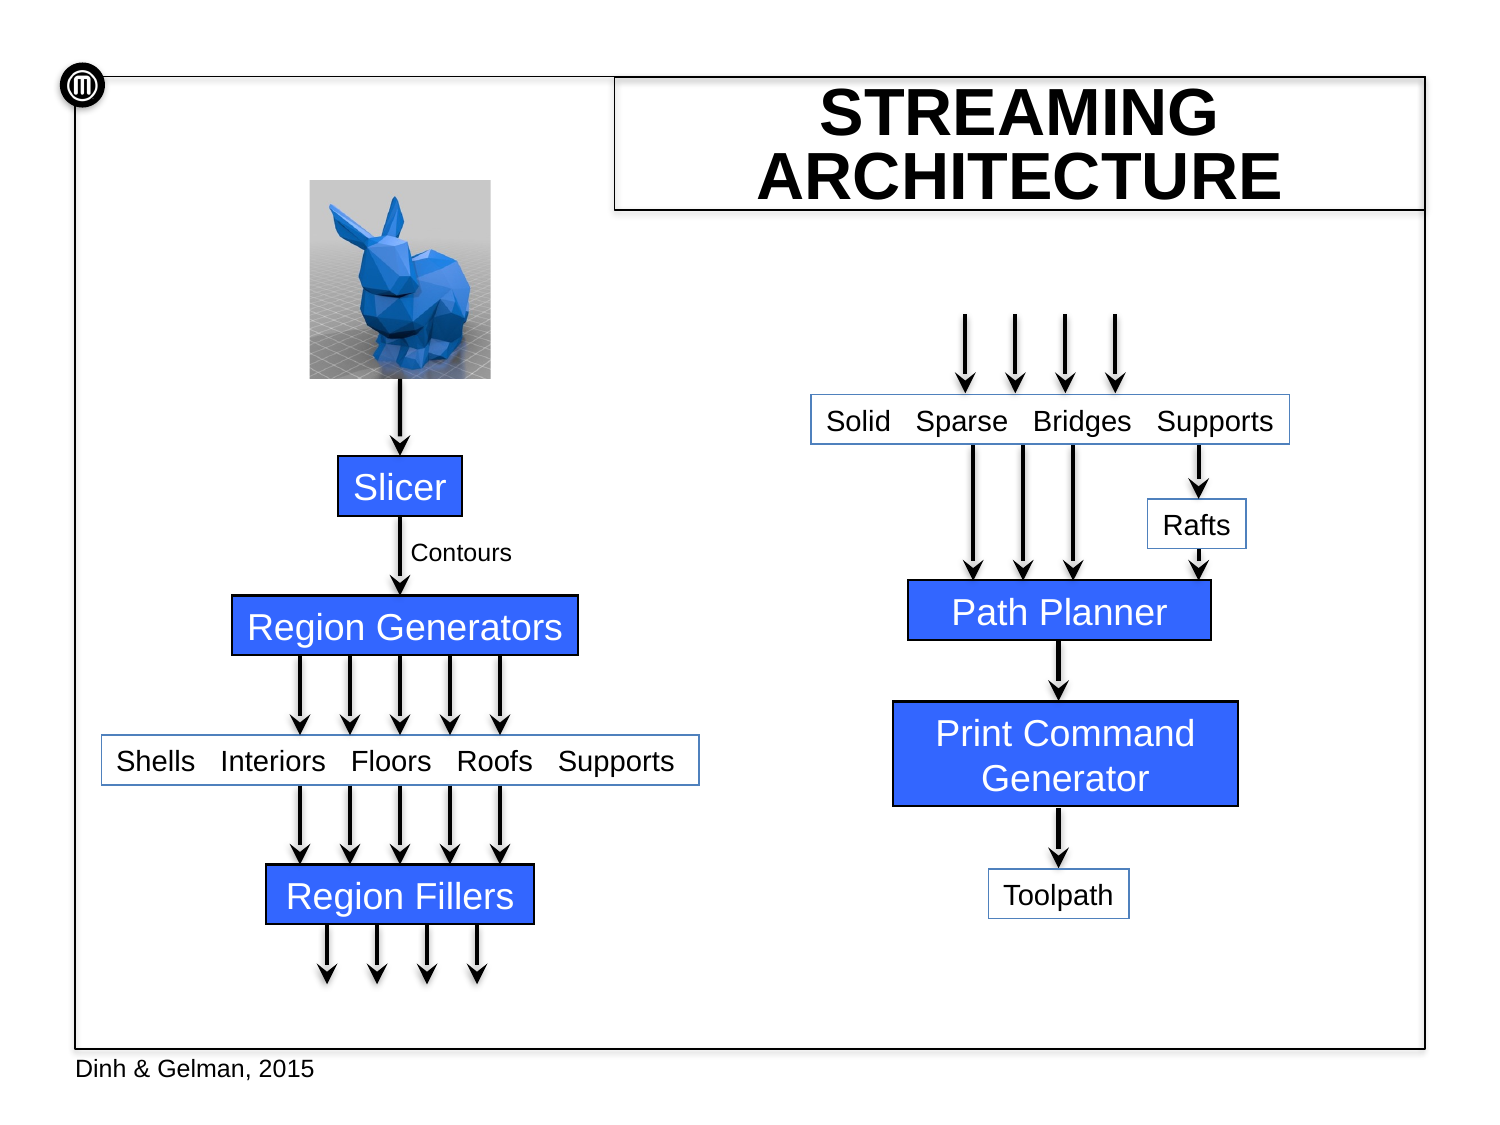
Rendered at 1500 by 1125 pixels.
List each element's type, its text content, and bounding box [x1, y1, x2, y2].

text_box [965, 314, 1116, 394]
text_box Path Planner [908, 580, 1212, 641]
text_box Print Command Generator [892, 701, 1238, 807]
picture [309, 180, 491, 380]
text_box Toolpath [988, 868, 1129, 919]
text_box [326, 925, 478, 985]
text_box Region Fillers [265, 864, 535, 925]
text_box Slicer [338, 455, 462, 516]
text_box Region Generators [232, 595, 579, 656]
text_box Solid Sparse Bridges Supports [811, 394, 1290, 445]
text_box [299, 655, 501, 736]
text_box Rafts [1147, 498, 1246, 549]
picture [64, 67, 100, 103]
text_box Contours [404, 528, 528, 574]
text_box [299, 785, 501, 865]
title Streaming Architecture [614, 81, 1425, 216]
text_box Shells Interiors Floors Roofs Supports [101, 735, 699, 785]
